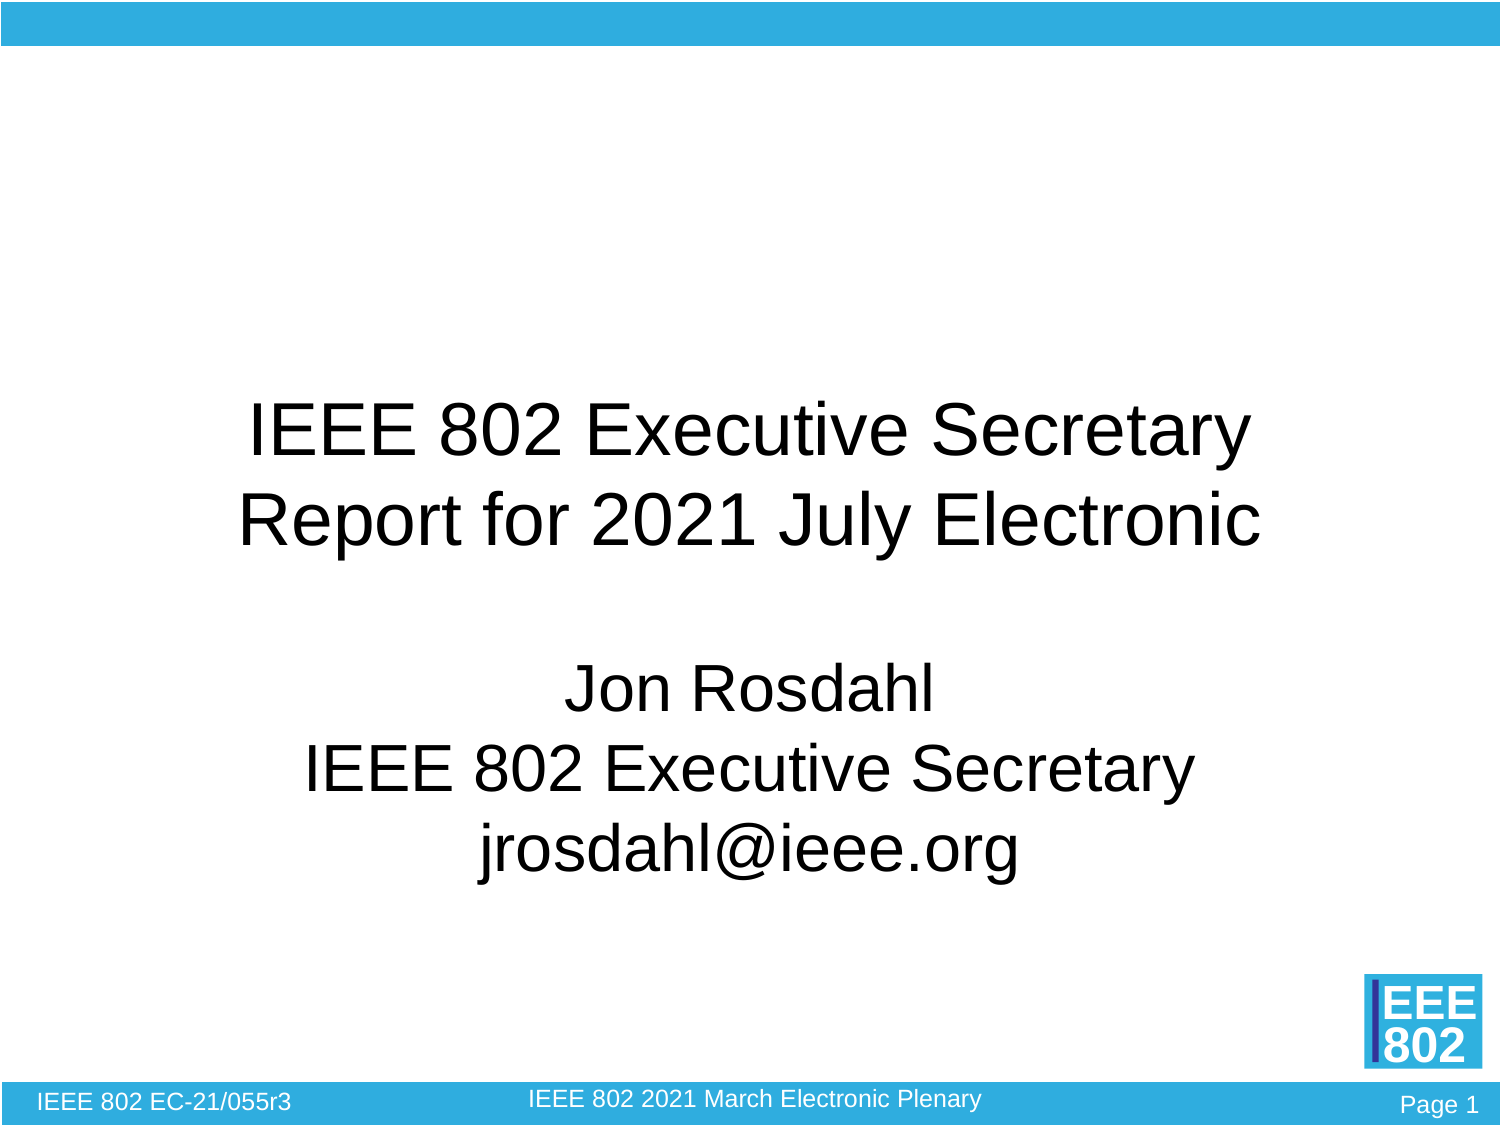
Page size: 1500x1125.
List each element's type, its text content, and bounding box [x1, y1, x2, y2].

footer IEEE 802 EC-21/055r3 [3, 1077, 325, 1123]
subtitle Jon Rosdahl IEEE 802 Executive Secretary jrosdahl@ieee.org [225, 637, 1275, 925]
title IEEE 802 Executive Secretary Report for 2021 July Electronic [112, 349, 1388, 591]
